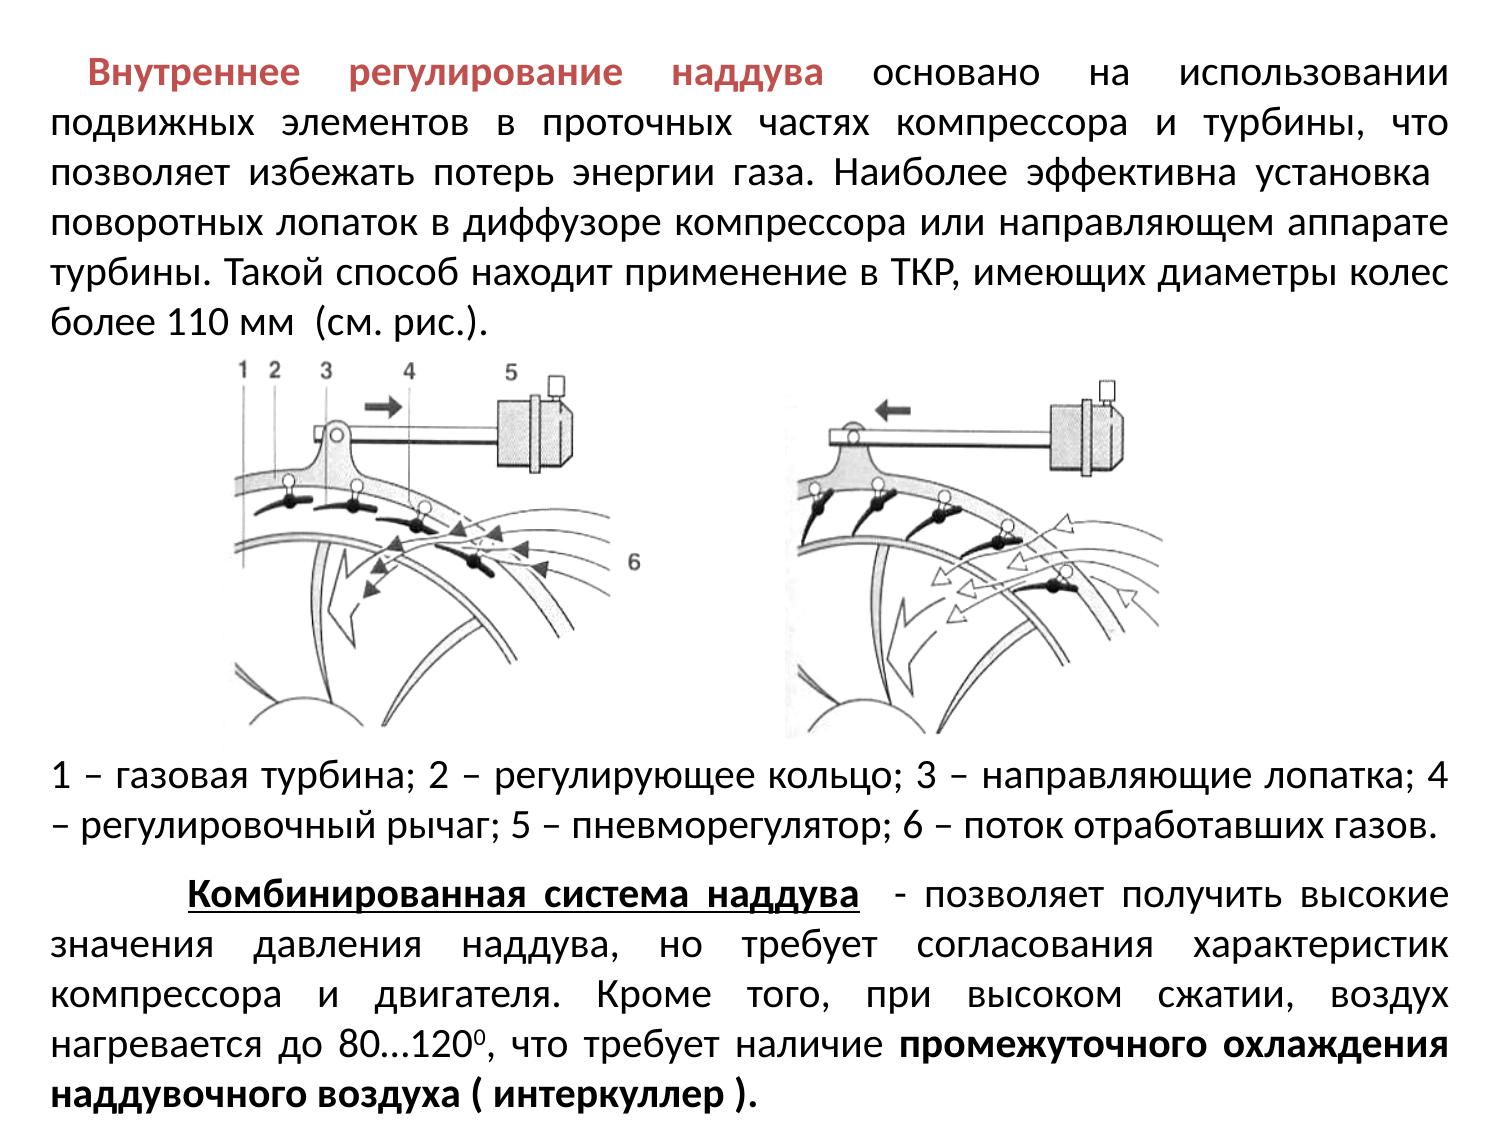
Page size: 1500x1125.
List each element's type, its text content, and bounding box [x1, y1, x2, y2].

picture [784, 374, 1199, 739]
picture [222, 351, 650, 751]
text_box Внутреннее регулирование наддува основано на использовании подвижных элементов в проточных частях компрессора и турбины, что позволяет избежать потерь энергии газа. Наиболее эффективна установка поворотных лопаток в диффузоре компрессора или направляющем аппарате турбины. Такой способ находит применение в ТКР, имеющих диаметры колес более 110 мм (см. рис.). [35, 36, 1465, 352]
text_box Комбинированная система наддува - позволяет получить высокие значения давления наддува, но требует согласования характеристик компрессора и двигателя. Кроме того, при высоком сжатии, воздух нагревается до 80…1200, что требует наличие промежуточного охлаждения наддувочного воздуха ( интеркуллер ). [35, 858, 1465, 1124]
text_box 1 – газовая турбина; 2 – регулирующее кольцо; 3 – направляющие лопатка; 4 – регулировочный рычаг; 5 – пневморегулятор; 6 – поток отработавших газов. [35, 738, 1465, 854]
